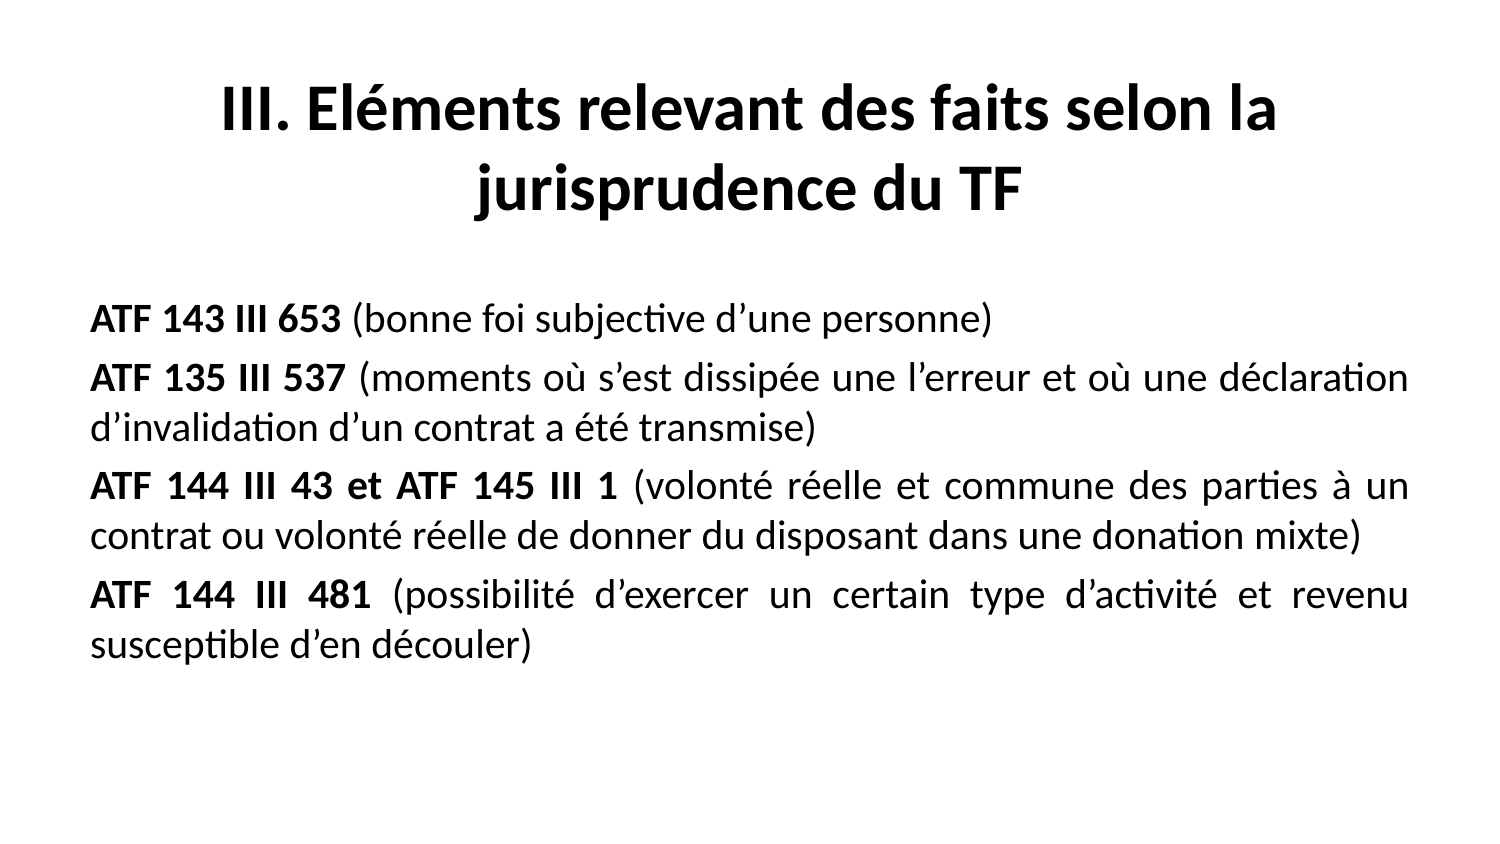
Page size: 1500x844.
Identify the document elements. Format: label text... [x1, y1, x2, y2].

title III. Eléments relevant des faits selon la jurisprudence du TF [75, 33, 1425, 174]
list ATF 143 III 653 (bonne foi subjective d’une personne) ATF 135 III 537 (moments où s’est dissipée une l’erreur et où une déclaration d’invalidation d’un contrat a été transmise) ATF 144 III 43 et ATF 145 III 1 (volonté réelle et commune des parties à un contrat ou volonté réelle de donner du disposant dans une donation mixte) ATF 144 III 481 (possibilité d’exercer un certain type d’activité et revenu susceptible d’en découler) [75, 174, 1425, 792]
